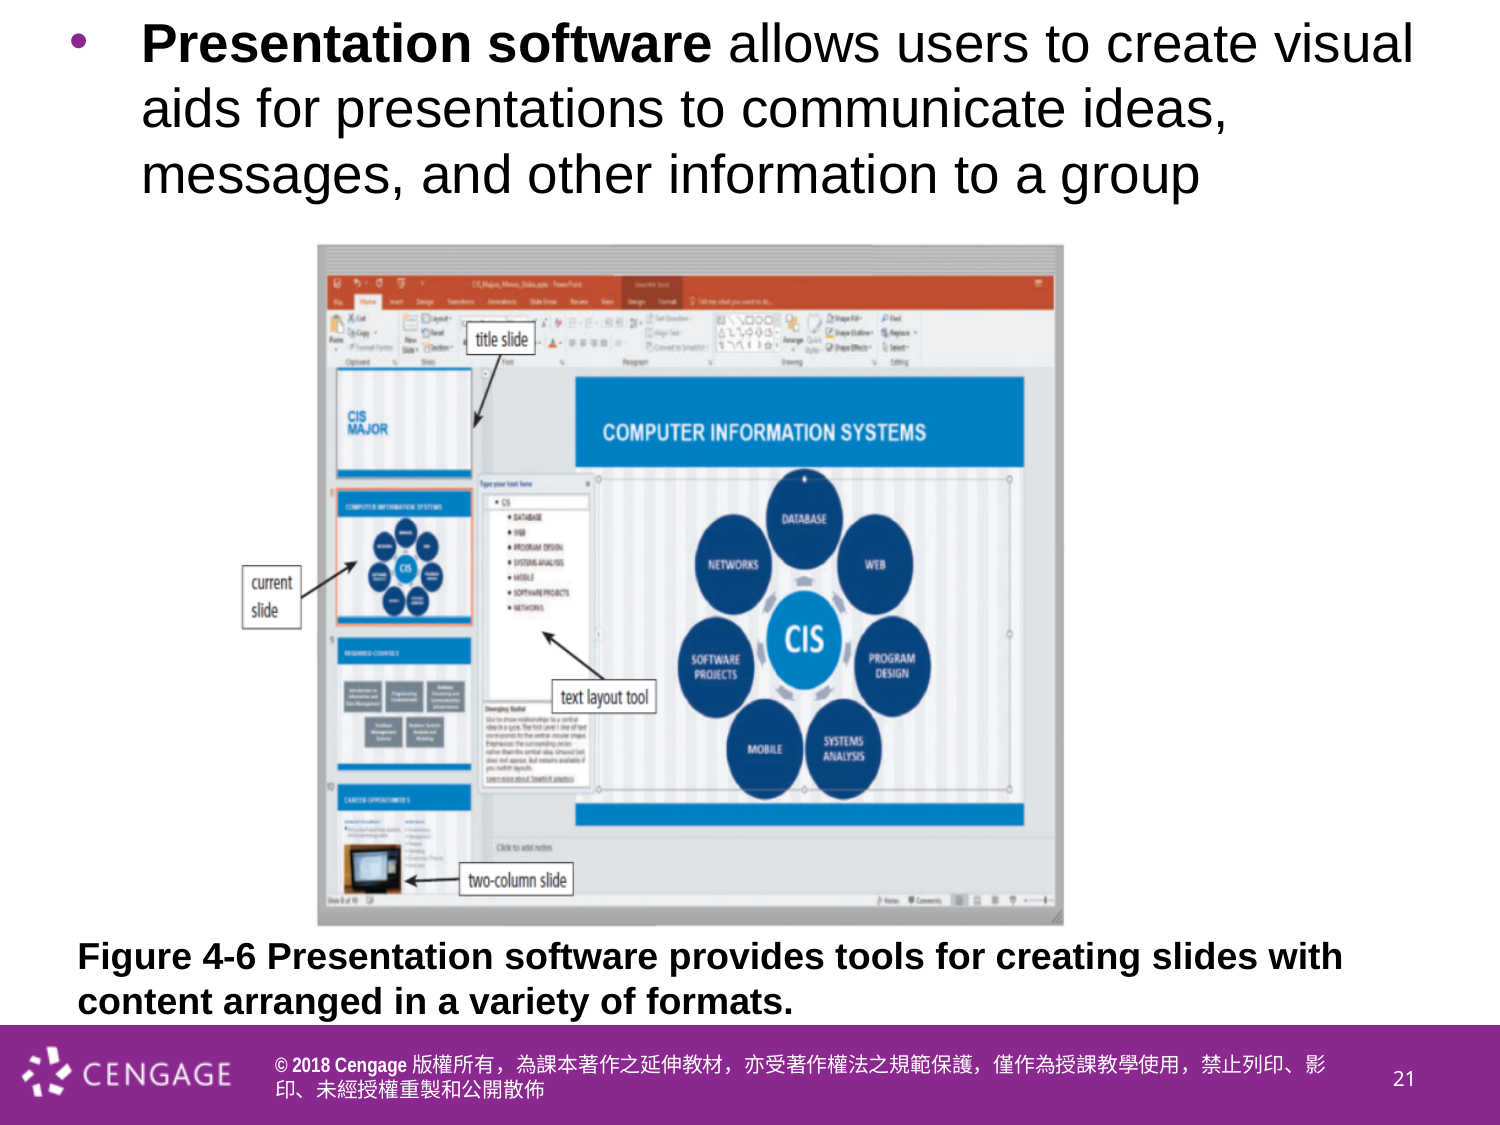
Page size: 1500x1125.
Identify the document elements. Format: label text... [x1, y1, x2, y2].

slide_number 21 [1384, 1057, 1430, 1099]
picture [0, 0, 1500, 1025]
text_box Figure 4-6 Presentation software provides tools for creating slides with content arranged in a variety of formats. [69, 924, 1443, 1038]
list Presentation software allows users to create visual aids for presentations to communicate ideas, messages, and other information to a group [61, 0, 1472, 213]
picture [12, 1037, 236, 1105]
